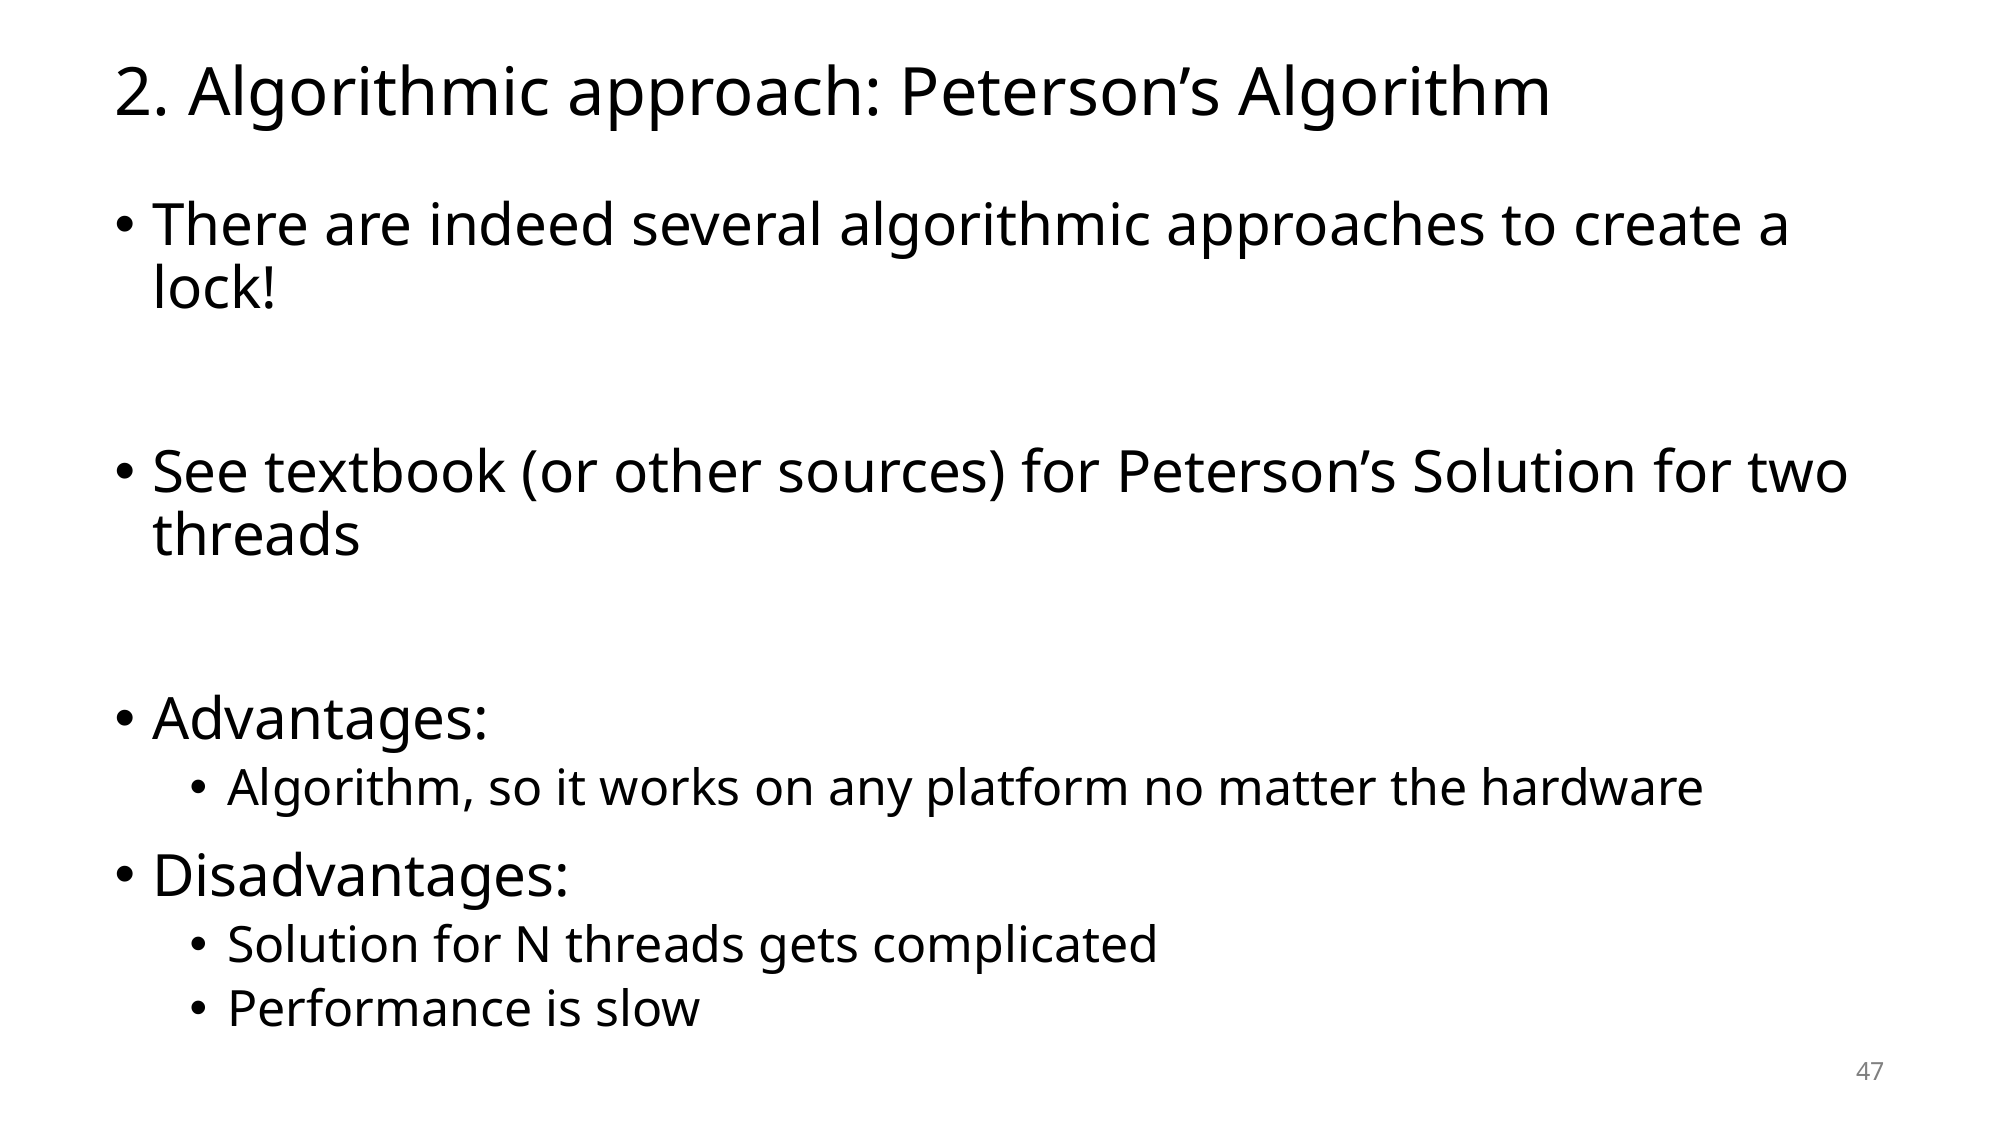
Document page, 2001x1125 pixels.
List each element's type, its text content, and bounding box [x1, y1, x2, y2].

slide_number 47 [1749, 1042, 1900, 1103]
title 2. Algorithmic approach: Peterson’s Algorithm [99, 37, 1900, 150]
list There are indeed several algorithmic approaches to create a lock! See textbook (or other sources) for Peterson’s Solution for two threads Advantages: Algorithm, so it works on any platform no matter the hardware Disadvantages: Solution for N threads gets complicated Performance is slow [99, 187, 1900, 1013]
